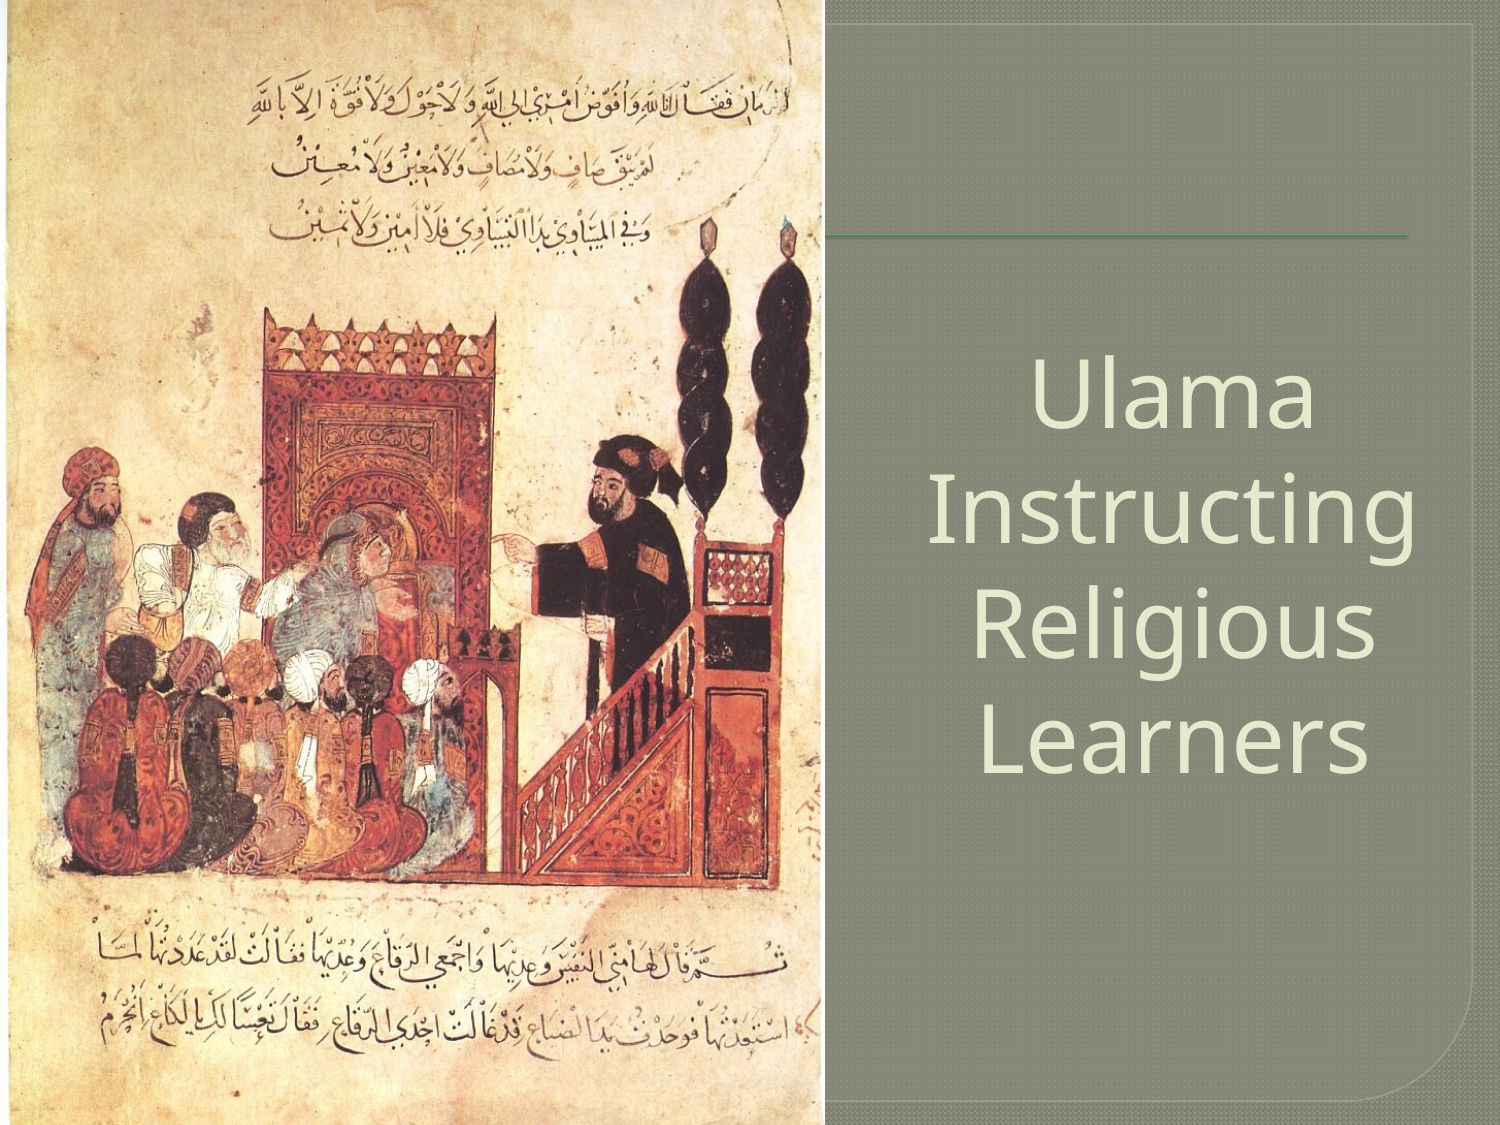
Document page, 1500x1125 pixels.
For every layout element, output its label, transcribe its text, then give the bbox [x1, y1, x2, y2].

picture [0, 0, 826, 1125]
title Ulama Instructing Religious Learners [837, 41, 1500, 800]
